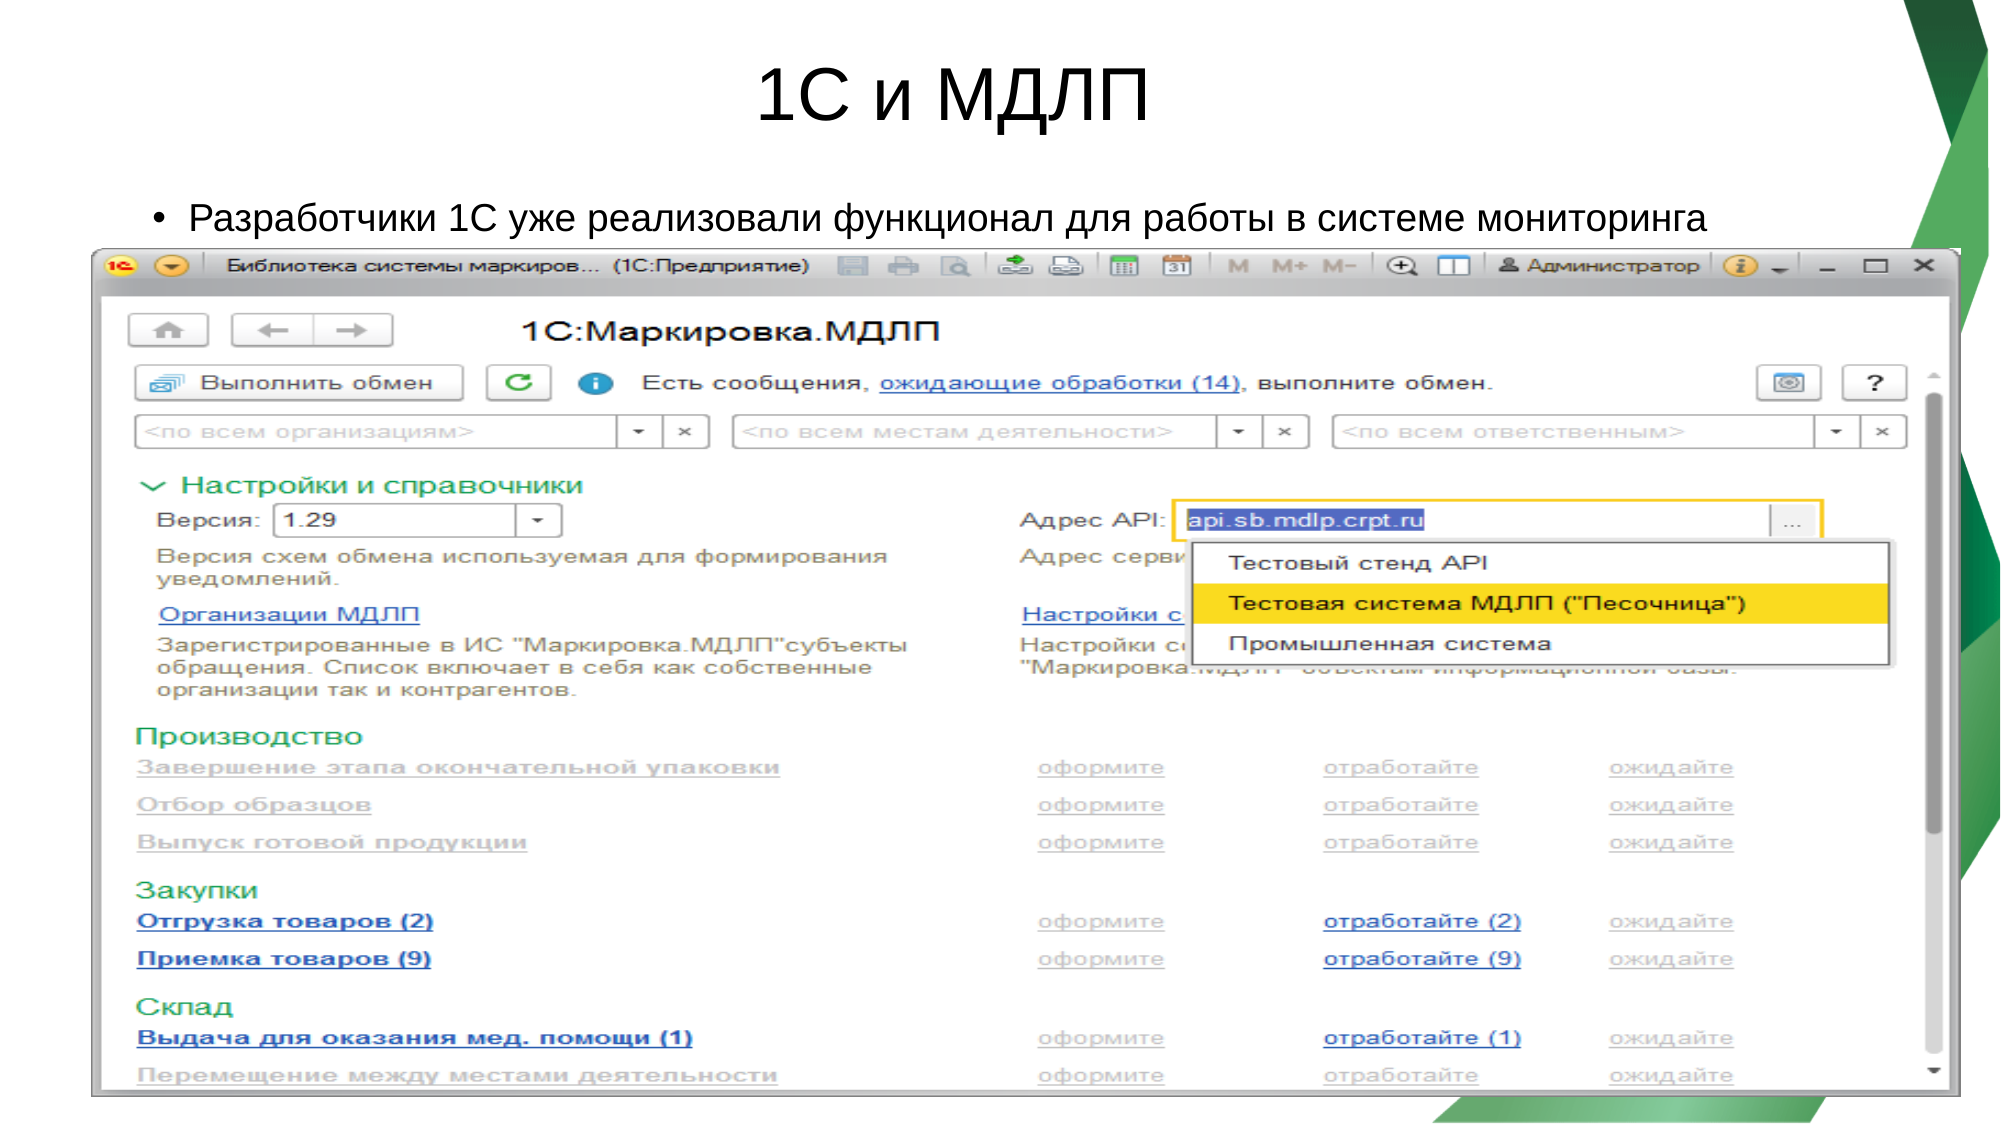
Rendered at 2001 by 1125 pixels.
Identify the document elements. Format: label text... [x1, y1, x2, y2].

list Разработчики 1С уже реализовали функционал для работы в системе мониторинга [137, 190, 1871, 248]
picture [91, 0, 2001, 1125]
title 1С и МДЛП [91, 1, 1817, 191]
